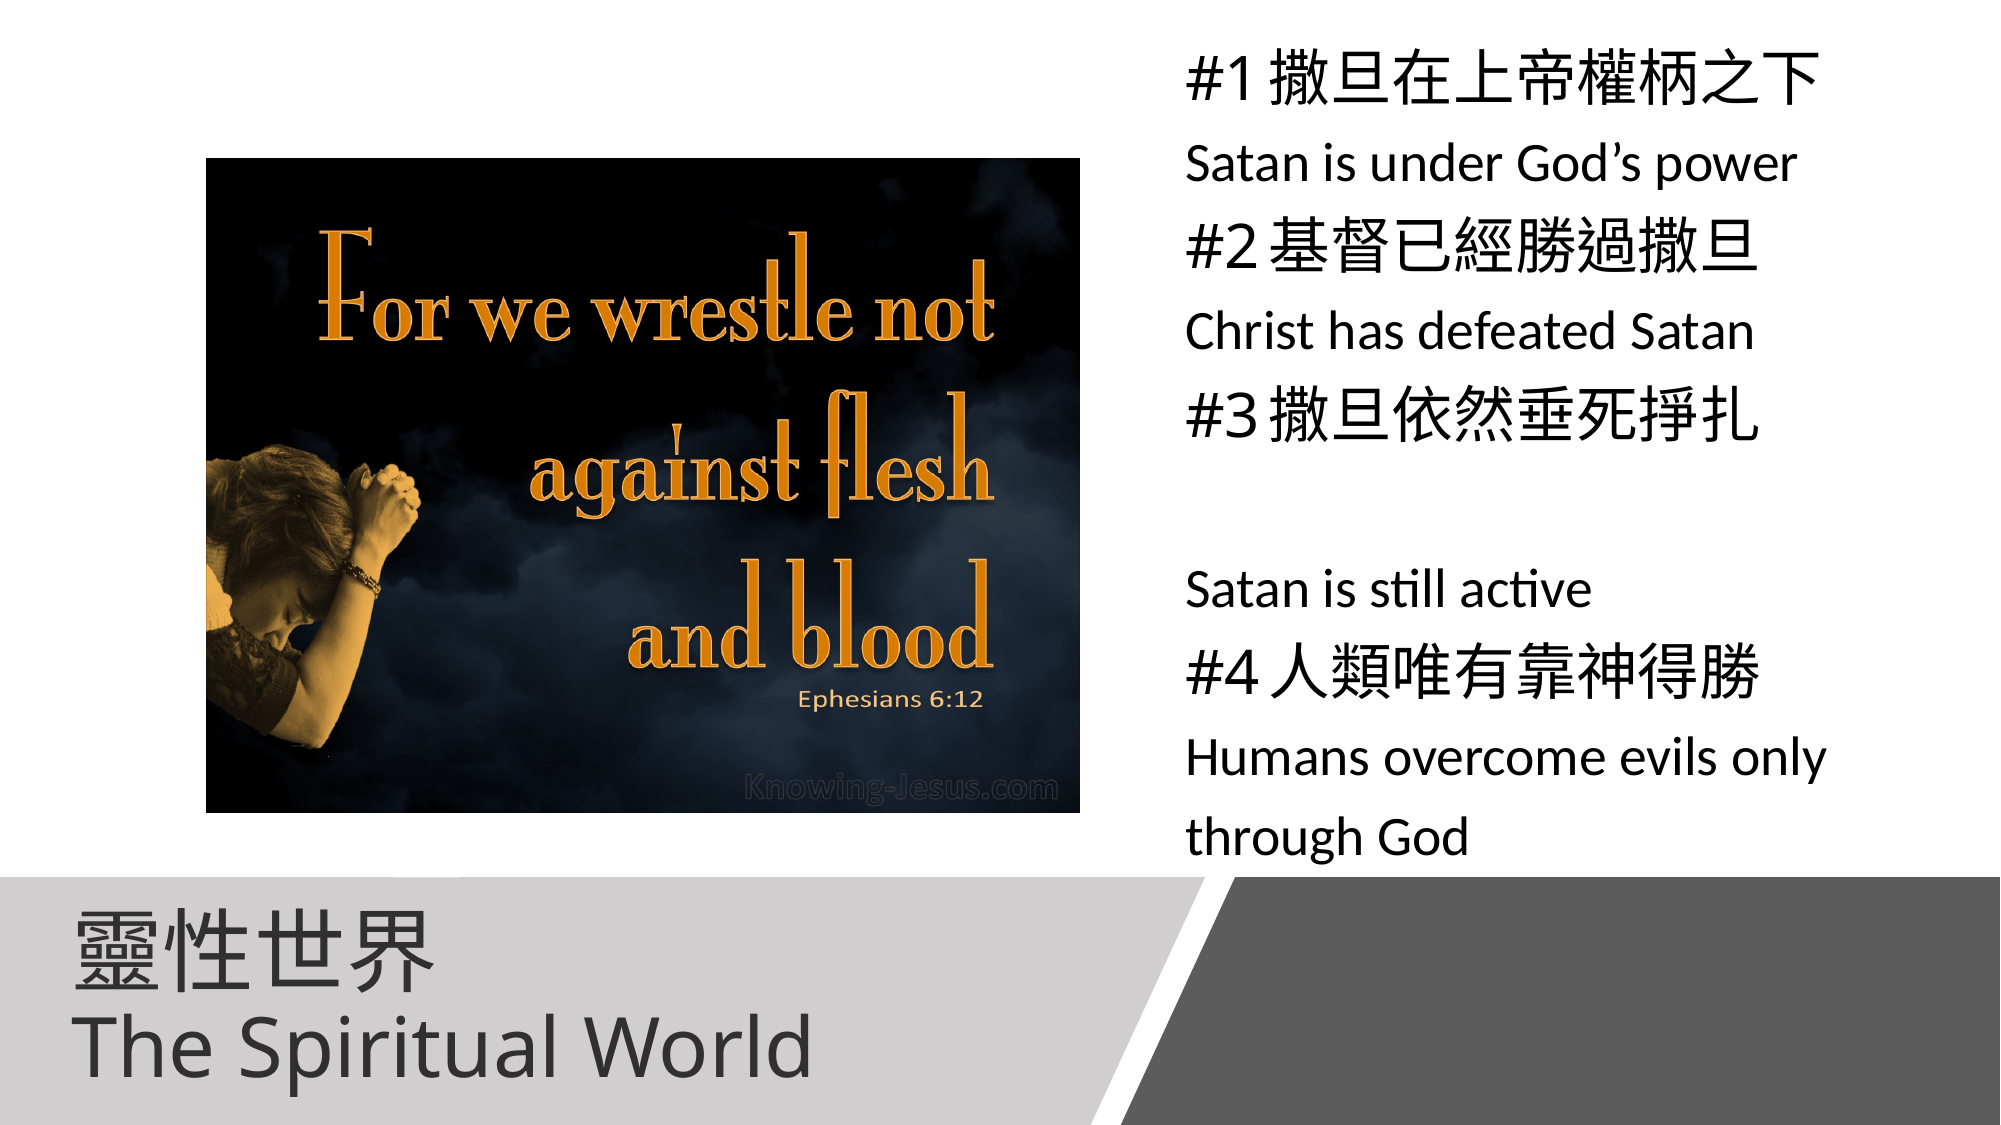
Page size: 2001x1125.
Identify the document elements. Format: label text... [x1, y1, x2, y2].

text_box [0, 875, 1207, 1125]
text_box [1119, 877, 2000, 1125]
text_box #1撒旦在上帝權柄之下 Satan is under God’s power #2基督已經勝過撒旦 Christ has defeated Satan #3撒旦依然垂死掙扎 Satan is still active #4人類唯有靠神得勝 Humans overcome evils only through God [1170, 13, 2000, 877]
title 靈性世界 The Spiritual World [56, 892, 1095, 1110]
picture [206, 158, 1080, 813]
